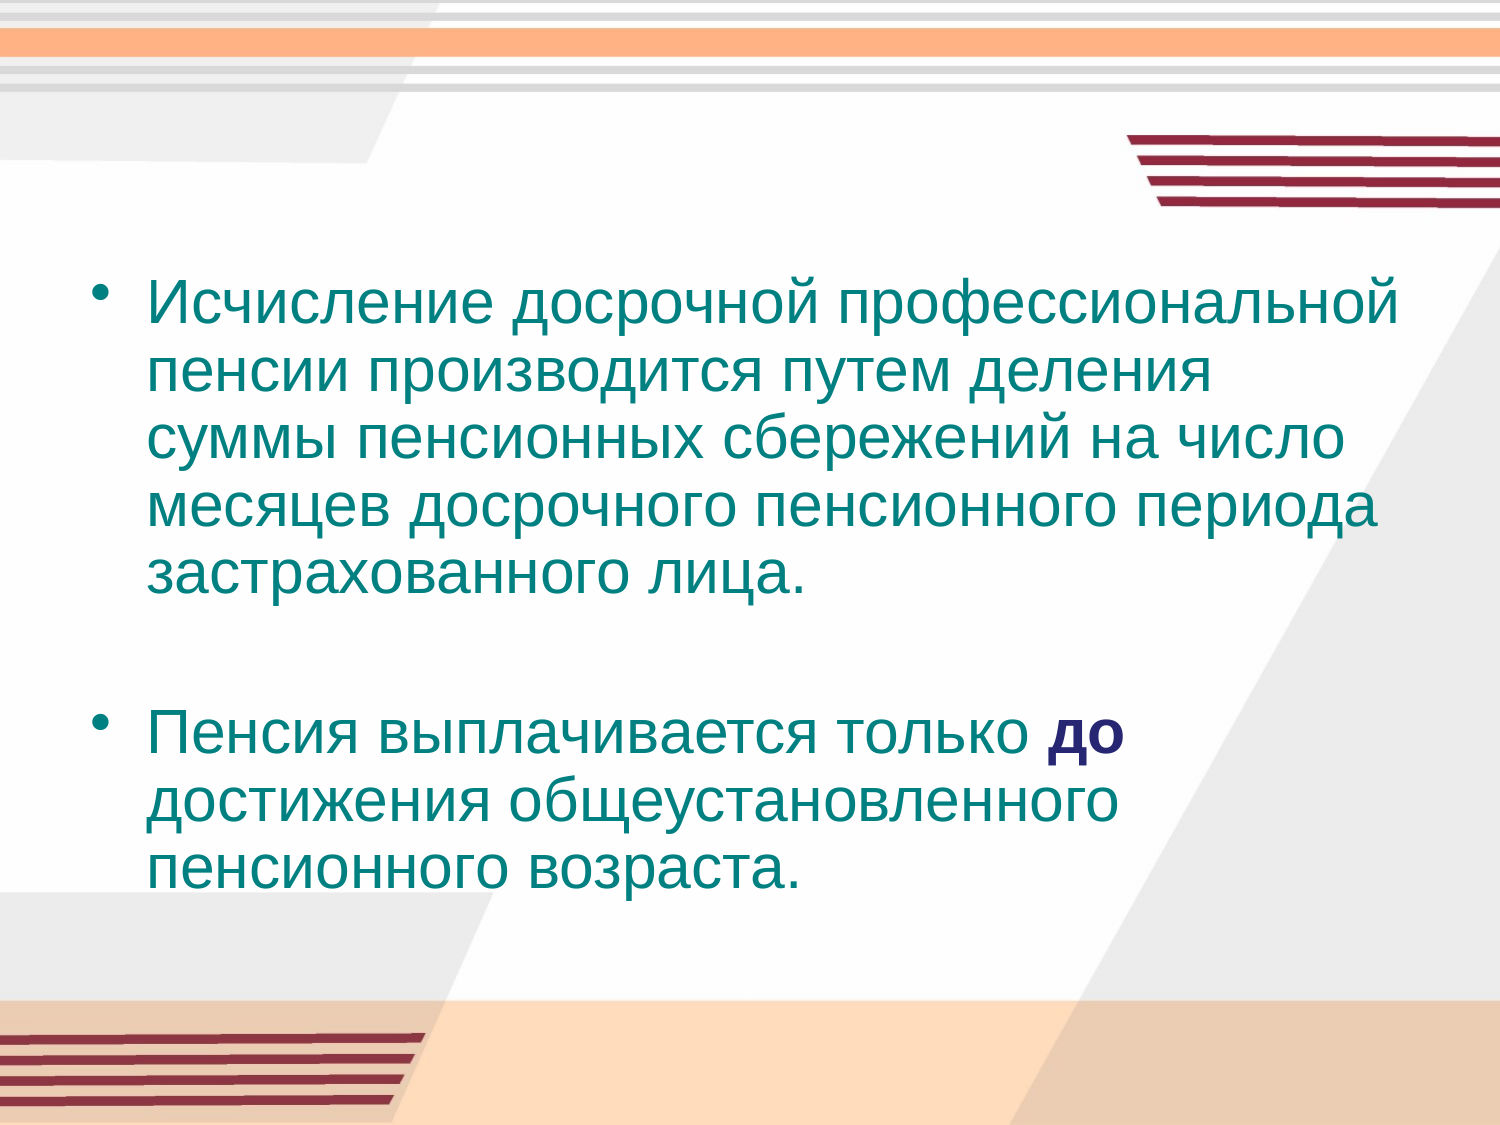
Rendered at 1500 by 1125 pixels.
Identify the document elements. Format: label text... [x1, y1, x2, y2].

list Исчисление досрочной профессиональной пенсии производится путем деления суммы пенсионных сбережений на число месяцев досрочного пенсионного периода застрахованного лица. Пенсия выплачивается только до достижения общеустановленного пенсионного возраста. [75, 262, 1425, 1005]
picture [0, 0, 1500, 1125]
